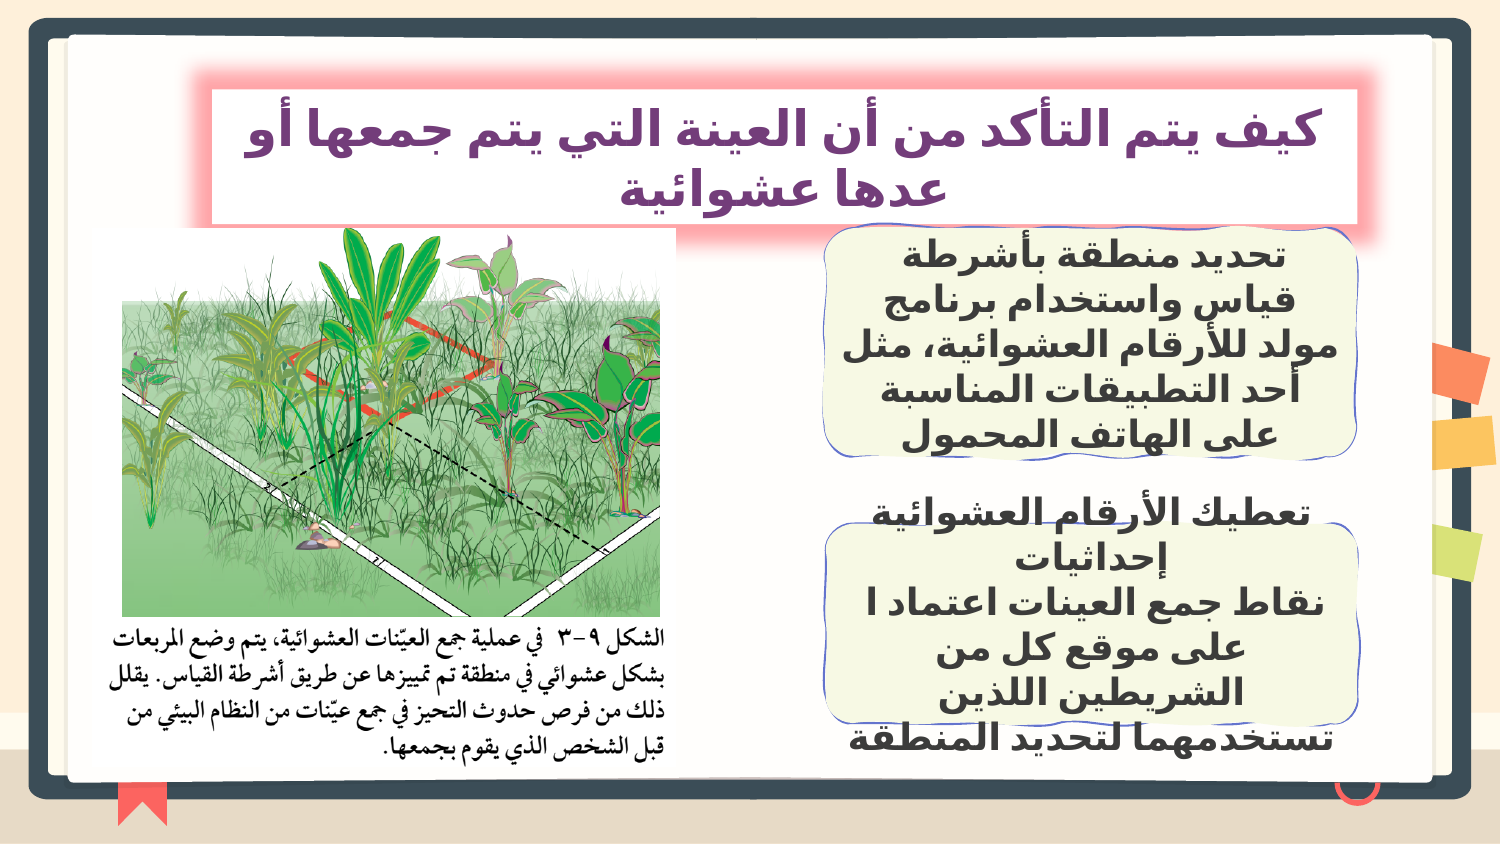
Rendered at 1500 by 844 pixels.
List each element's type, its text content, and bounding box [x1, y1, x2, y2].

text_box تعطيك الأرقام العشوائية إحداثيات نقاط جمع العينات اعتماد ا على موقع كل من الشريطين اللذين تستخدمهما لتحديد المنطقة [823, 520, 1360, 727]
picture [92, 227, 676, 767]
text_box كيف يتم التأكد من أن العينة التي يتم جمعها أو عدها عشوائية [212, 89, 1358, 225]
text_box تحديد منطقة بأشرطة قياس واستخدام برنامج مولد للأرقام العشوائية، مثل أحد التطبيقات المناسبة على الهاتف المحمول [822, 223, 1358, 461]
